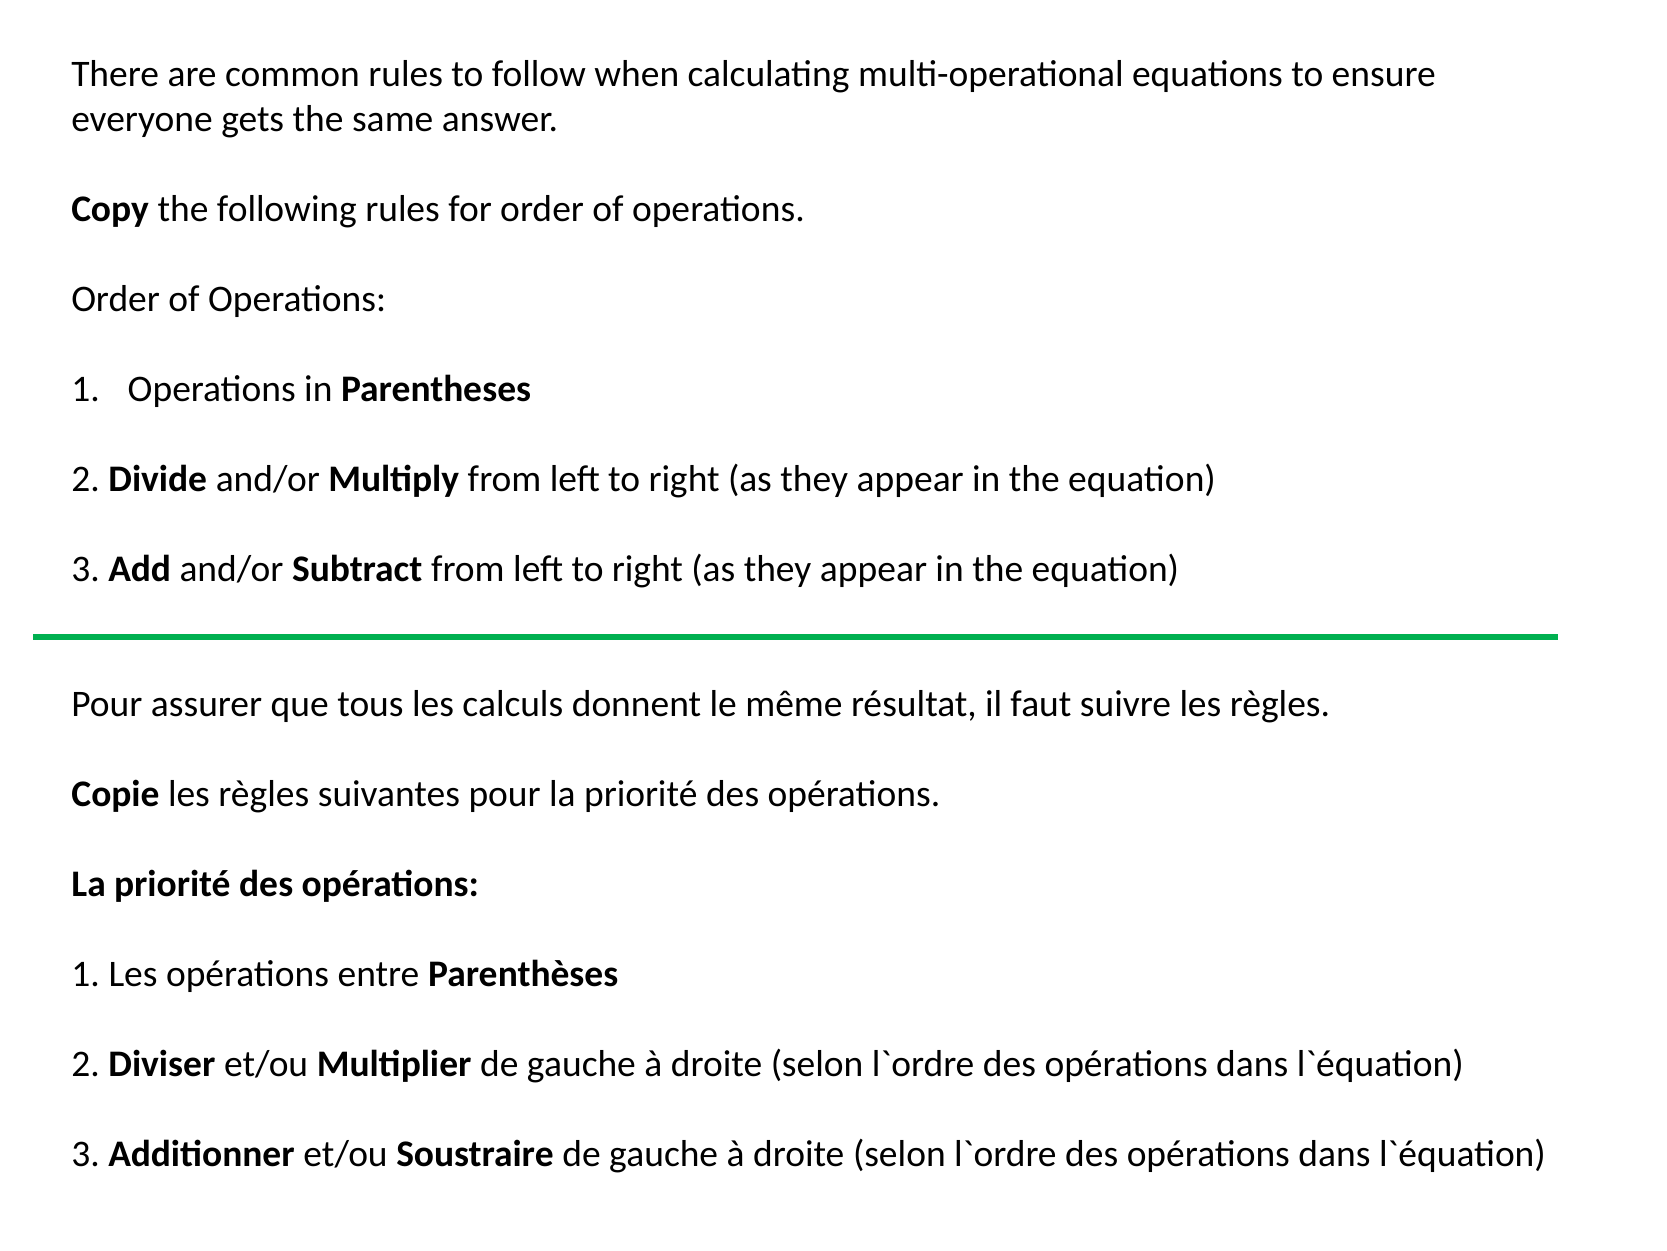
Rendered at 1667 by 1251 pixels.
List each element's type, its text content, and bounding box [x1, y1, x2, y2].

text_box There are common rules to follow when calculating multi-operational equations to ensure everyone gets the same answer. Copy the following rules for order of operations. Order of Operations: Operations in Parentheses 2. Divide and/or Multiply from left to right (as they appear in the equation) 3. Add and/or Subtract from left to right (as they appear in the equation) [56, 41, 1558, 596]
text_box Pour assurer que tous les calculs donnent le même résultat, il faut suivre les règles. Copie les règles suivantes pour la priorité des opérations. La priorité des opérations: 1. Les opérations entre Parenthèses 2. Diviser et/ou Multiplier de gauche à droite (selon l`ordre des opérations dans l`équation) 3. Additionner et/ou Soustraire de gauche à droite (selon l`ordre des opérations dans l`équation) [56, 671, 1652, 1182]
